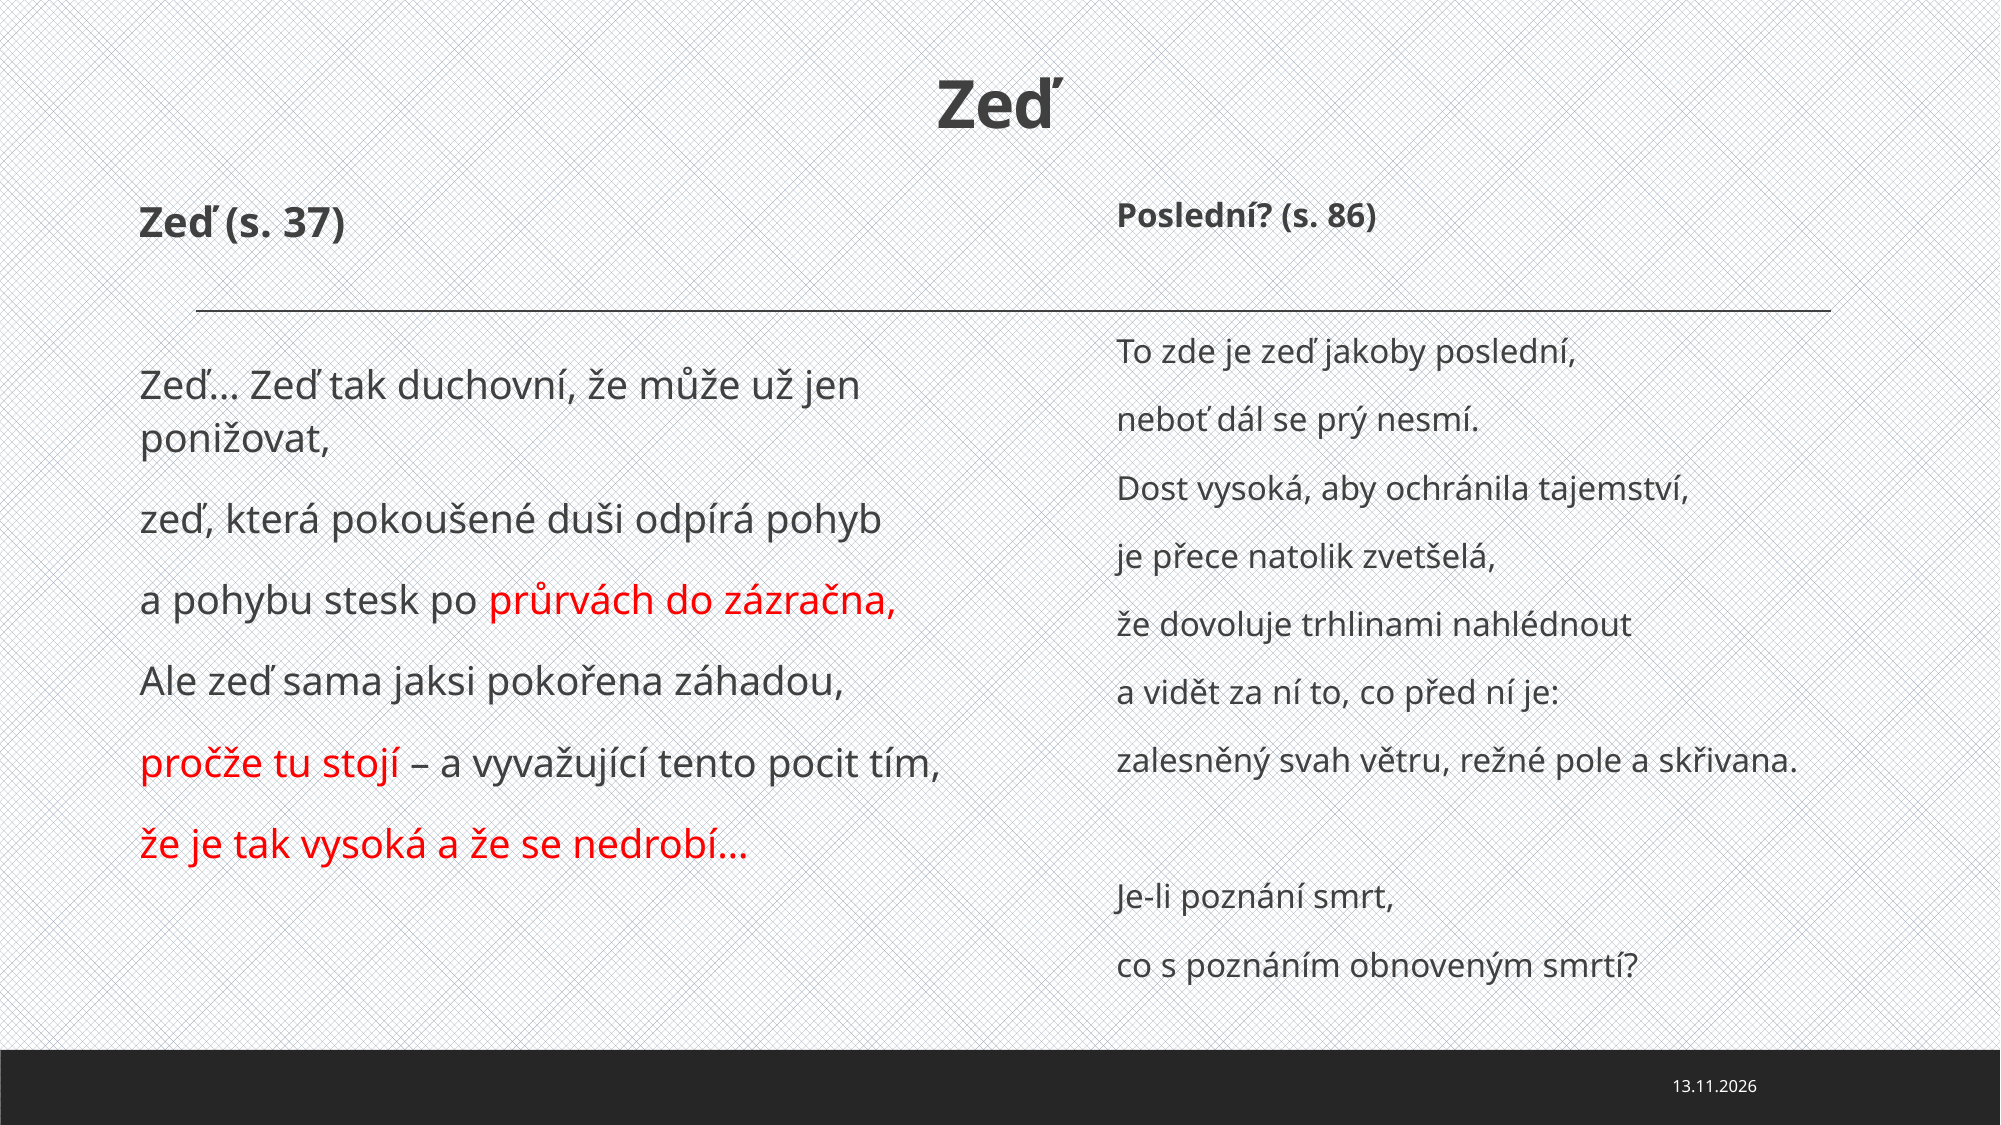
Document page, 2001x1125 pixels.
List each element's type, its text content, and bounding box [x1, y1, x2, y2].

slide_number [1348, 1057, 1773, 1118]
list Zeď (s. 37) Zeď… Zeď tak duchovní, že může už jen ponižovat, zeď, která pokoušené duši odpírá pohyb a pohybu stesk po průrvách do zázračna, Ale zeď sama jaksi pokořena záhadou, pročže tu stojí – a vyvažující tento pocit tím, že je tak vysoká a že se nedrobí… [121, 182, 963, 940]
title Zeď [180, 47, 1830, 150]
list Poslední? (s. 86) To zde je zeď jakoby poslední, neboť dál se prý nesmí. Dost vysoká, aby ochránila tajemství, je přece natolik zvetšelá, že dovoluje trhlinami nahlédnout a vidět za ní to, co před ní je: zalesněný svah větru, režné pole a skřivana. Je-li poznání smrt, co s poznáním obnoveným smrtí? [1101, 182, 1830, 992]
